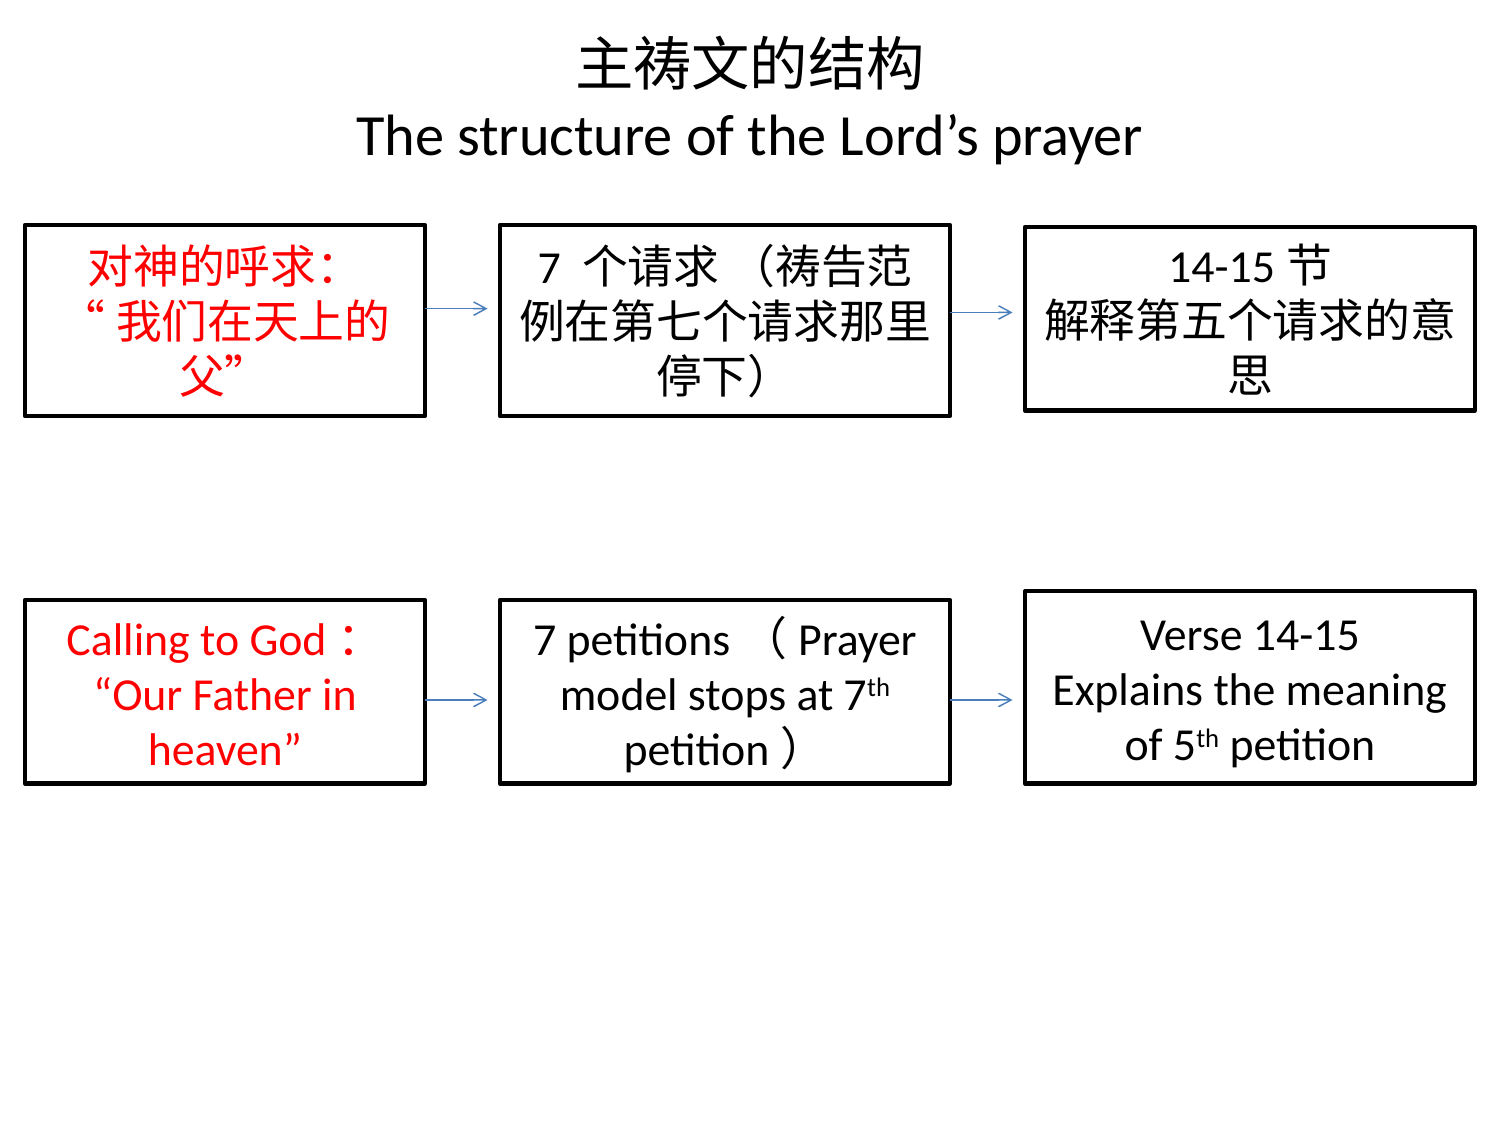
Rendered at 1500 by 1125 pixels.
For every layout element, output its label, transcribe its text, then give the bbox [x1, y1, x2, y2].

text_box 14-15节 解释第五个请求的意思 [1023, 225, 1477, 413]
title 主祷文的结构 The structure of the Lord’s prayer [75, 45, 1425, 150]
text_box 7 petitions（Prayer model stops at 7th petition） [498, 598, 952, 786]
text_box 7 个请求 （祷告范例在第七个请求那里停下） [498, 223, 952, 418]
text_box Verse 14-15 Explains the meaning of 5th petition [1023, 589, 1477, 786]
text_box 对神的呼求： “我们在天上的父” [23, 223, 427, 418]
text_box Calling to God： “Our Father in heaven” [23, 598, 427, 786]
